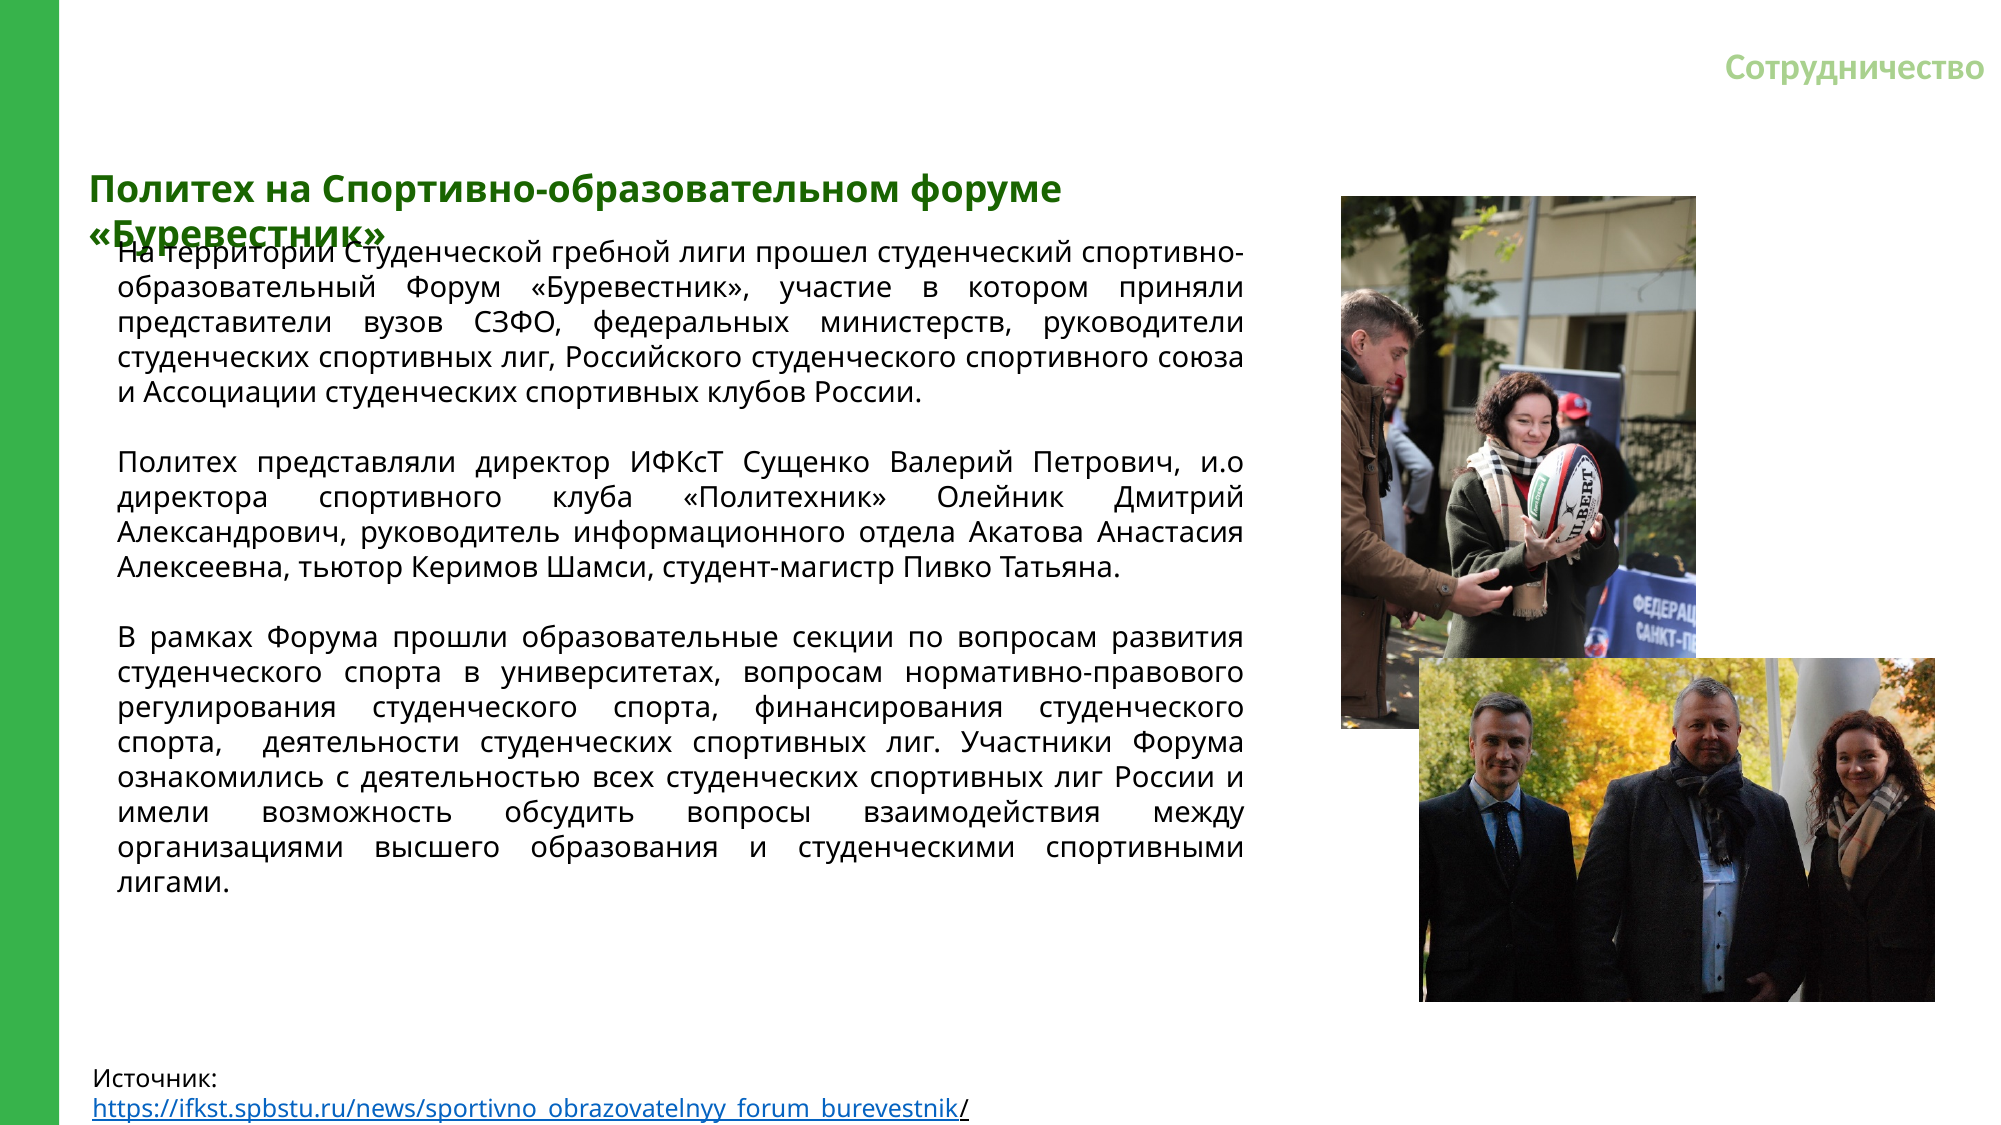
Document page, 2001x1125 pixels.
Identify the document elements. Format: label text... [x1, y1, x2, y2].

text_box Политех на Спортивно-образовательном форуме «Буревестник» [73, 157, 1289, 262]
text_box На территории Студенческой гребной лиги прошел студенческий спортивно-образовательный Форум «Буревестник», участие в котором приняли представители вузов СЗФО, федеральных министерств, руководители студенческих спортивных лиг, Российского студенческого спортивного союза и Ассоциации студенческих спортивных клубов России. Политех представляли директор ИФКсТ Сущенко Валерий Петрович, и.о директора спортивного клуба «Политехник» Олейник Дмитрий Александрович, руководитель информационного отдела Акатова Анастасия Алексеевна, тьютор Керимов Шамси, студент-магистр Пивко Татьяна. В рамках Форума прошли образовательные секции по вопросам развития студенческого спорта в университетах, вопросам нормативно-правового регулирования студенческого спорта, финансирования студенческого спорта, деятельности студенческих спортивных лиг. Участники Форума ознакомились с деятельностью всех студенческих спортивных лиг России и имели возможность обсудить вопросы взаимодействия между организациями высшего образования и студенческими спортивными лигами. [102, 226, 1260, 941]
text_box Сотрудничество [1573, 34, 2000, 95]
text_box Источник: https://ifkst.spbstu.ru/news/sportivno_obrazovatelnyy_forum_burevestnik/ [77, 1055, 1046, 1125]
picture [1341, 196, 1935, 1002]
text_box [0, 0, 60, 1125]
